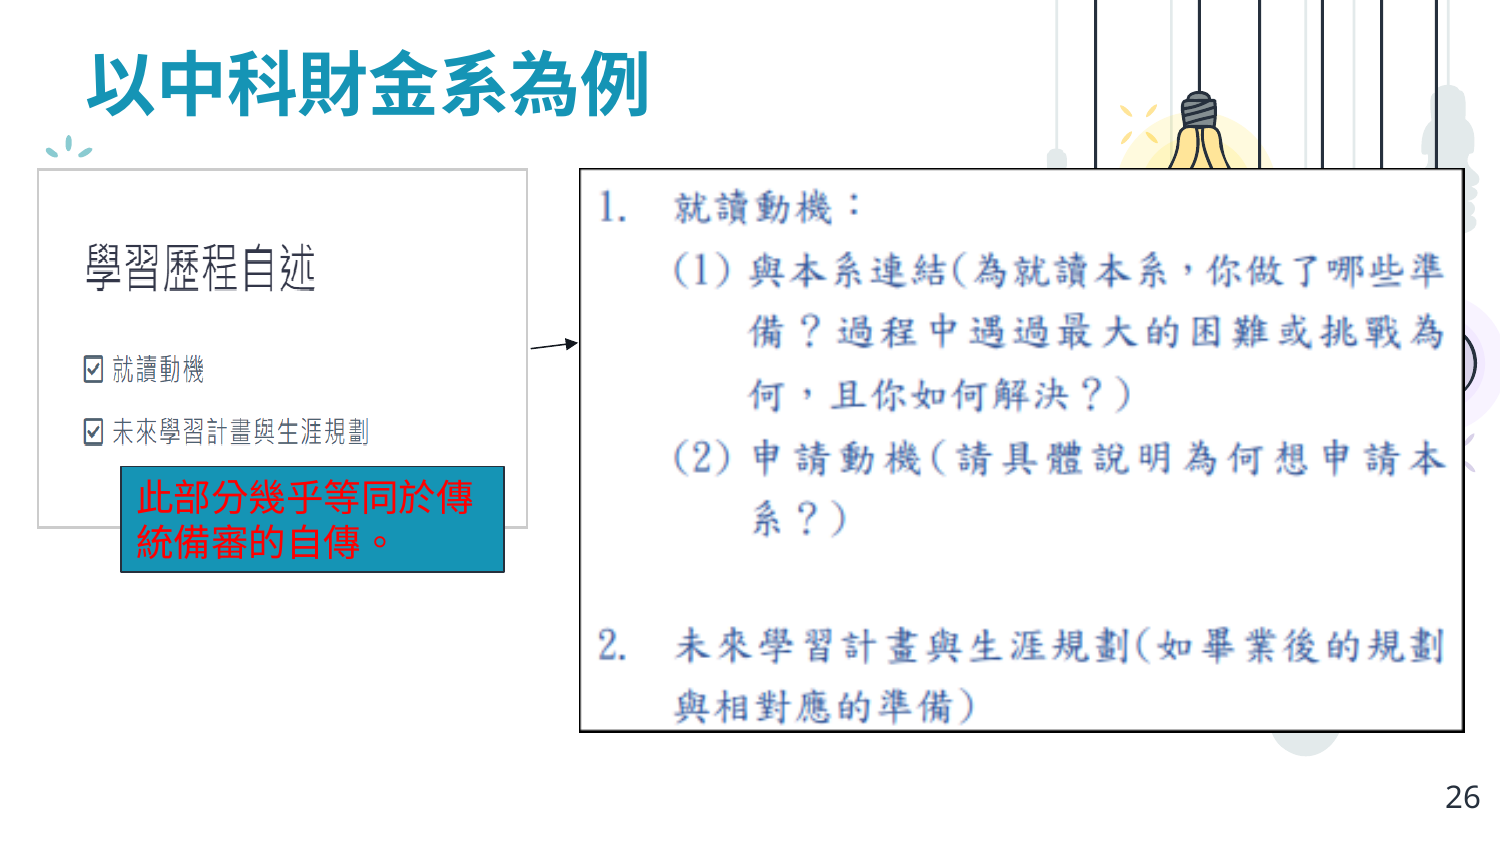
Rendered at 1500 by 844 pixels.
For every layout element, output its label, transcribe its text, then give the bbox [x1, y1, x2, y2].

slide_number 26 [1426, 766, 1482, 832]
picture [579, 168, 1465, 733]
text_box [34, 165, 531, 573]
title 以中科財金系為例 [85, 48, 1015, 126]
